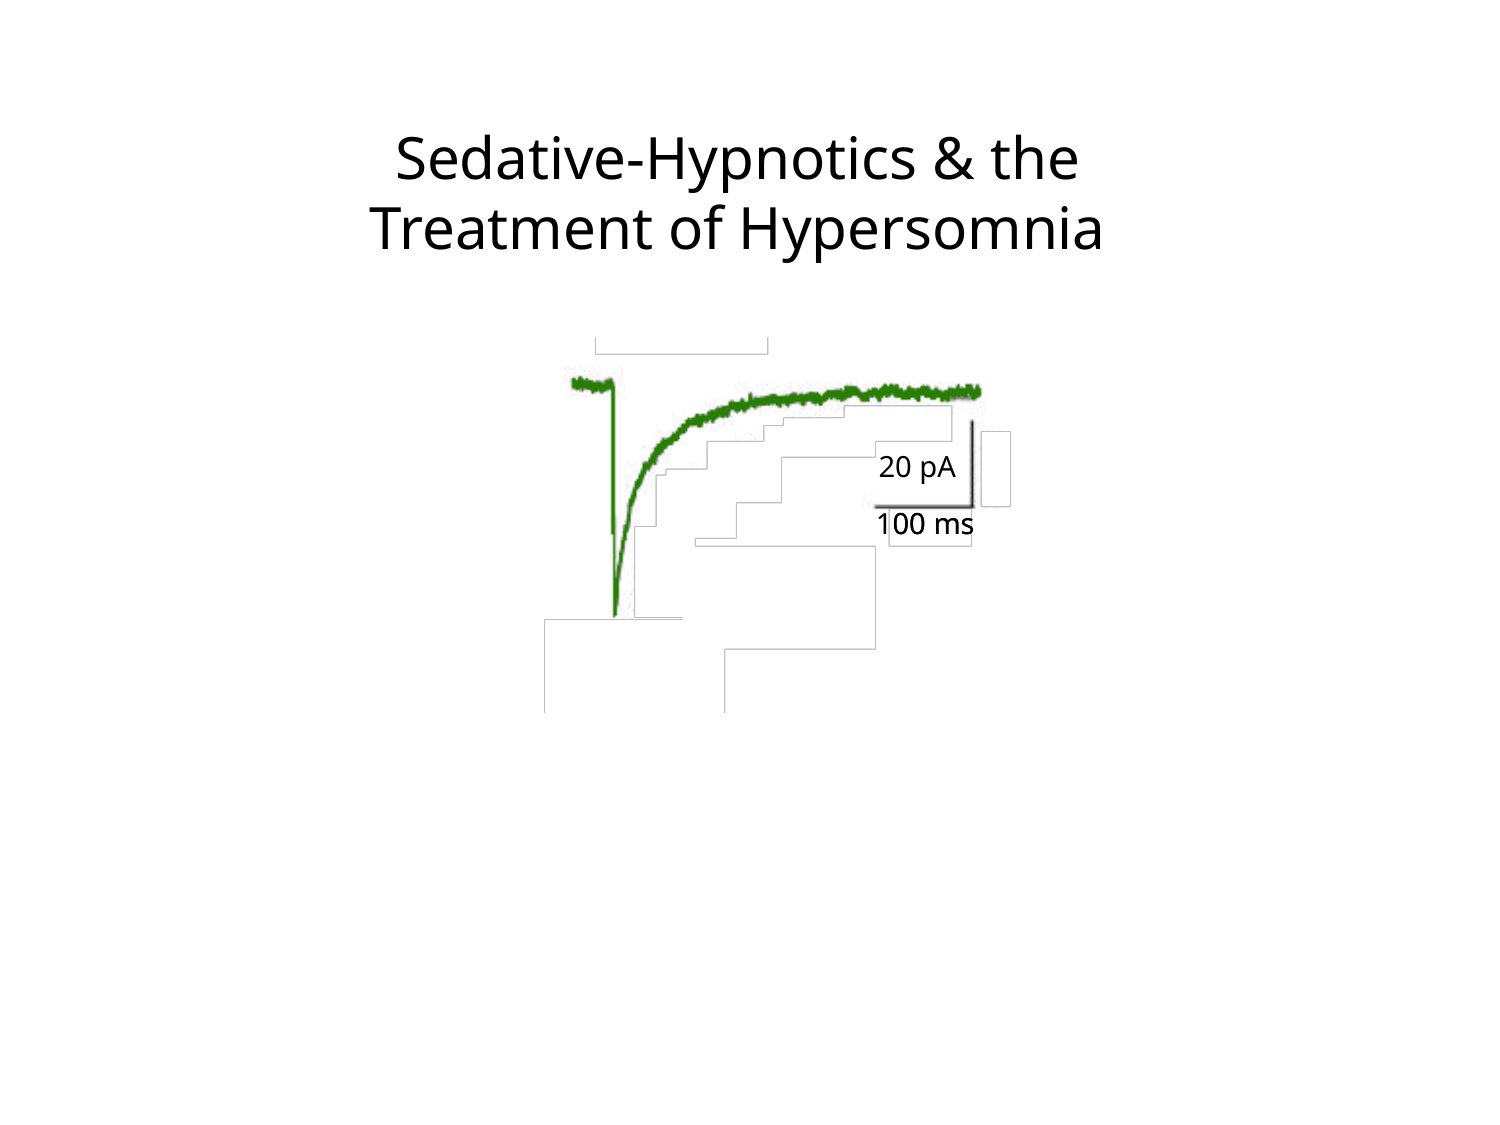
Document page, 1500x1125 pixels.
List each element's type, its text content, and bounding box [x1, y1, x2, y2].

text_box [499, 337, 1013, 713]
text_box Sedative-Hypnotics & the Treatment of Hypersomnia [354, 114, 1121, 269]
